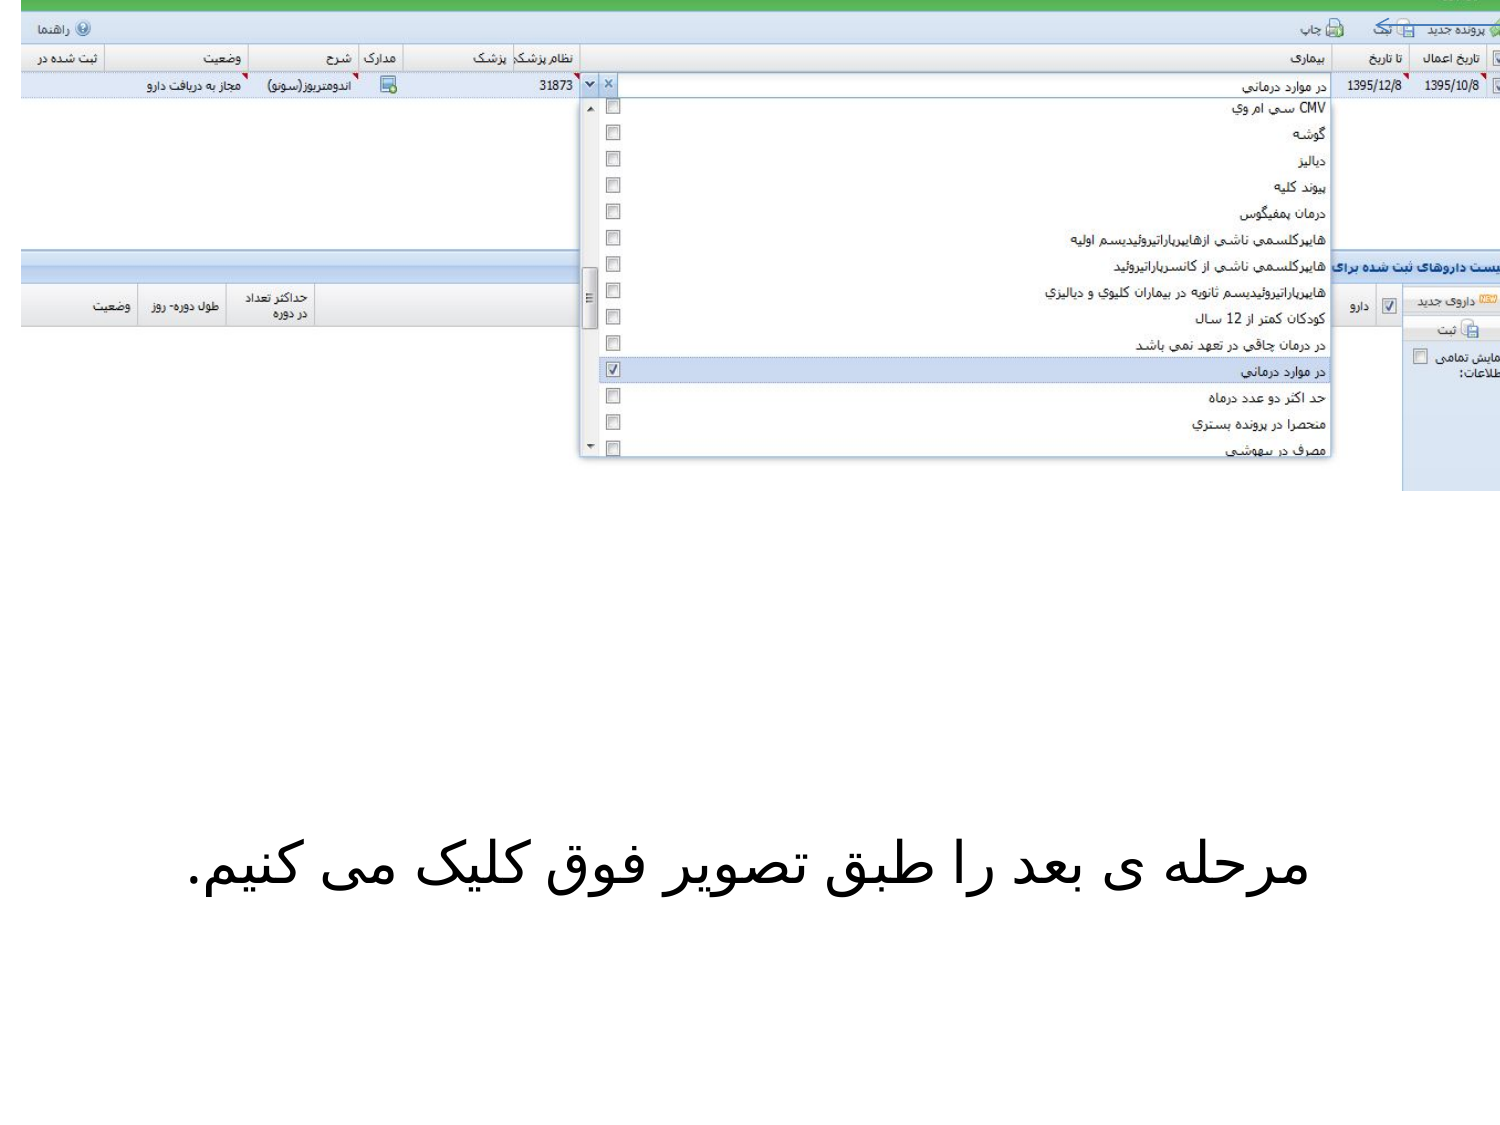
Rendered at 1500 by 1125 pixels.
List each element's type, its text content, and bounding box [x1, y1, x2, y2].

picture [20, 0, 1500, 491]
title مرحله ی بعد را طبق تصویر فوق کلیک می کنیم. [62, 624, 1438, 1096]
